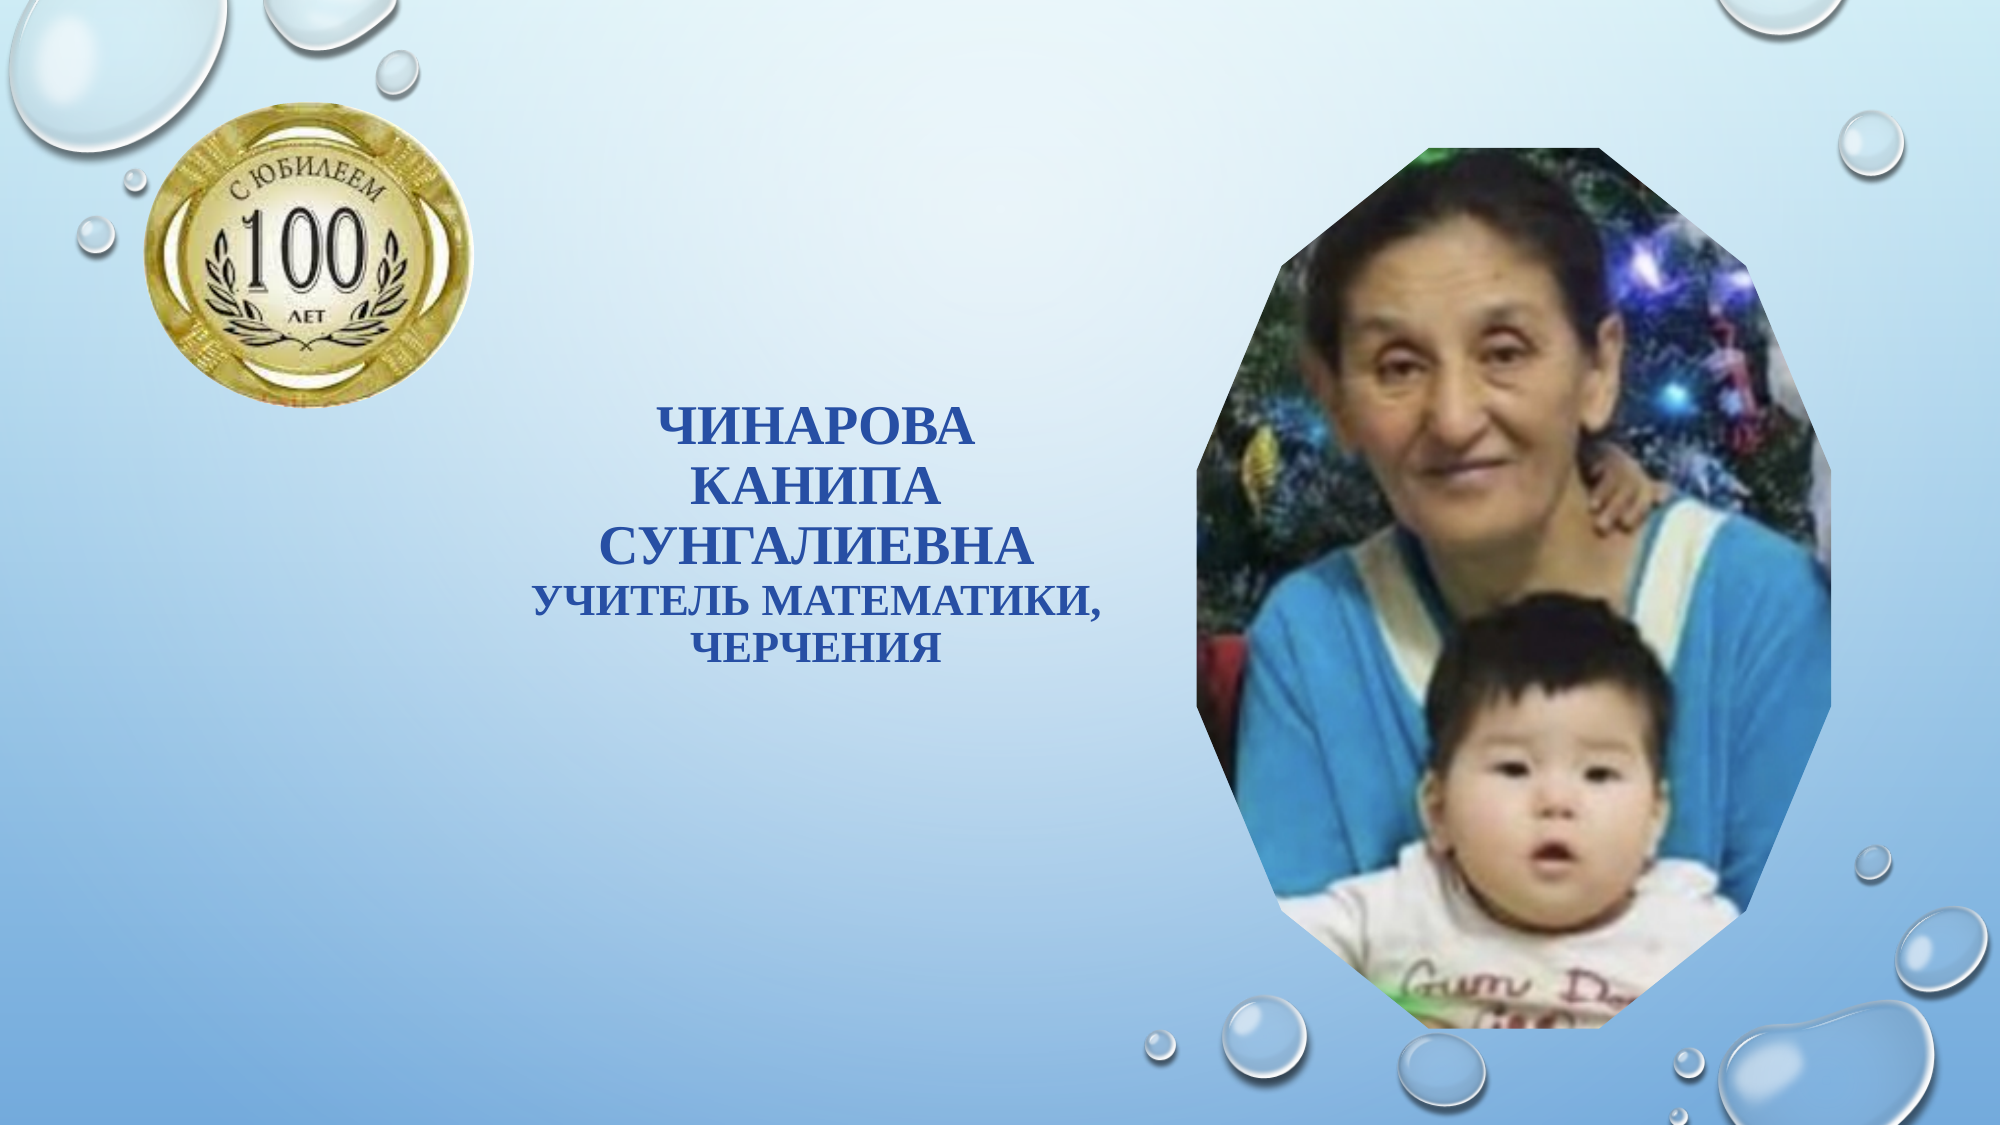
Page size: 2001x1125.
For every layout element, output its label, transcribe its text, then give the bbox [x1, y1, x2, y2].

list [1196, 147, 1832, 1029]
picture [0, 0, 2000, 1125]
title ЧИНАРОВА КАНИПА СУНГАЛИЕВНА учитель математики, черчения [503, 369, 1129, 699]
